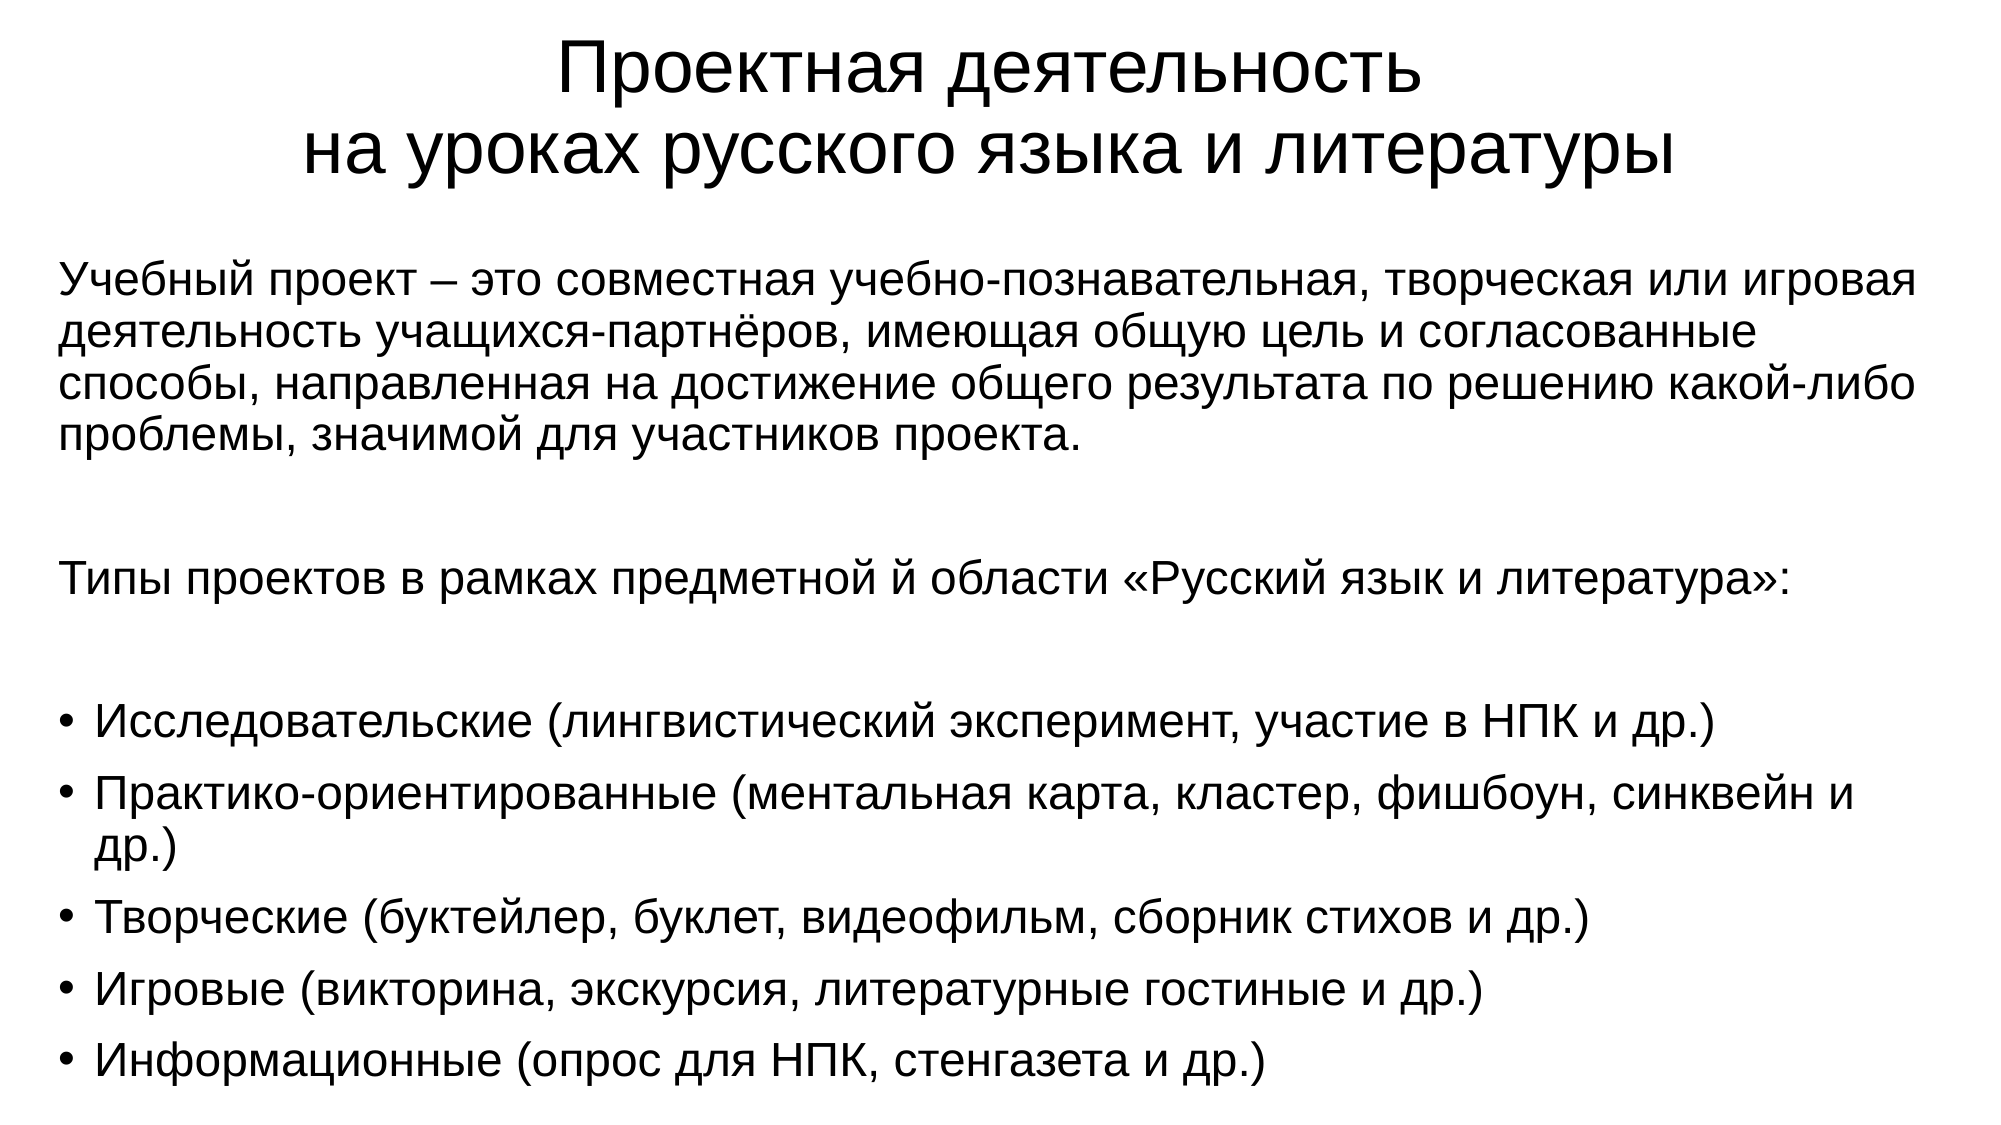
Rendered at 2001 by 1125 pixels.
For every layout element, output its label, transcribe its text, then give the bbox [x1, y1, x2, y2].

title Проектная деятельность на уроках русского языка и литературы [24, 24, 1977, 194]
list Учебный проект – это совместная учебно-познавательная, творческая или игровая деятельность учащихся-партнёров, имеющая общую цель и согласованные способы, направленная на достижение общего результата по решению какой-либо проблемы, значимой для участников проекта. Типы проектов в рамках предметной й области «Русский язык и литература»: Исследовательские (лингвистический эксперимент, участие в НПК и др.) Практико-ориентированные (ментальная карта, кластер, фишбоун, синквейн и др.) Творческие (буктейлер, буклет, видеофильм, сборник стихов и др.) Игровые (викторина, экскурсия, литературные гостиные и др.) Информационные (опрос для НПК, стенгазета и др.) [43, 246, 1958, 1096]
